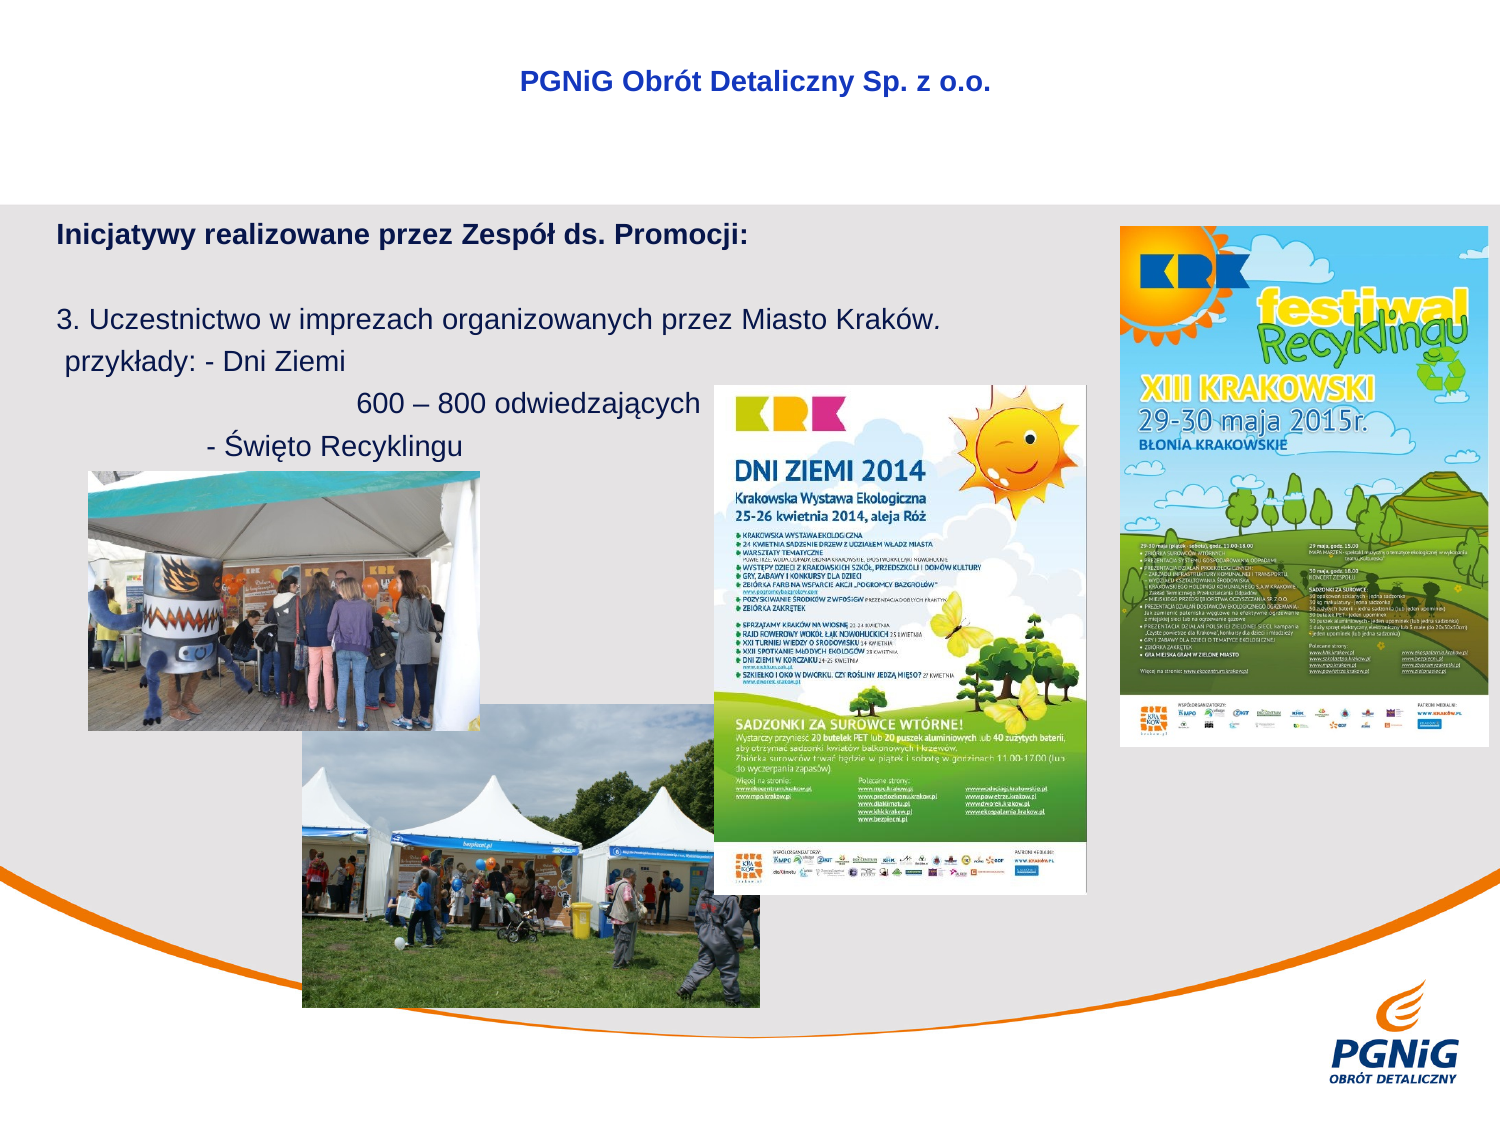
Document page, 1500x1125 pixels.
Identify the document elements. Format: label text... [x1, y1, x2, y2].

text_box PGNiG Obrót Detaliczny Sp. z o.o. [29, 54, 1483, 140]
picture [0, 0, 1500, 1125]
list Inicjatywy realizowane przez Zespół ds. Promocji: 3. Uczestnictwo w imprezach organizowanych przez Miasto Kraków. przykłady: - Dni Ziemi 600 – 800 odwiedzających - Święto Recyklingu [41, 208, 1483, 681]
text_box [100, 255, 1115, 352]
